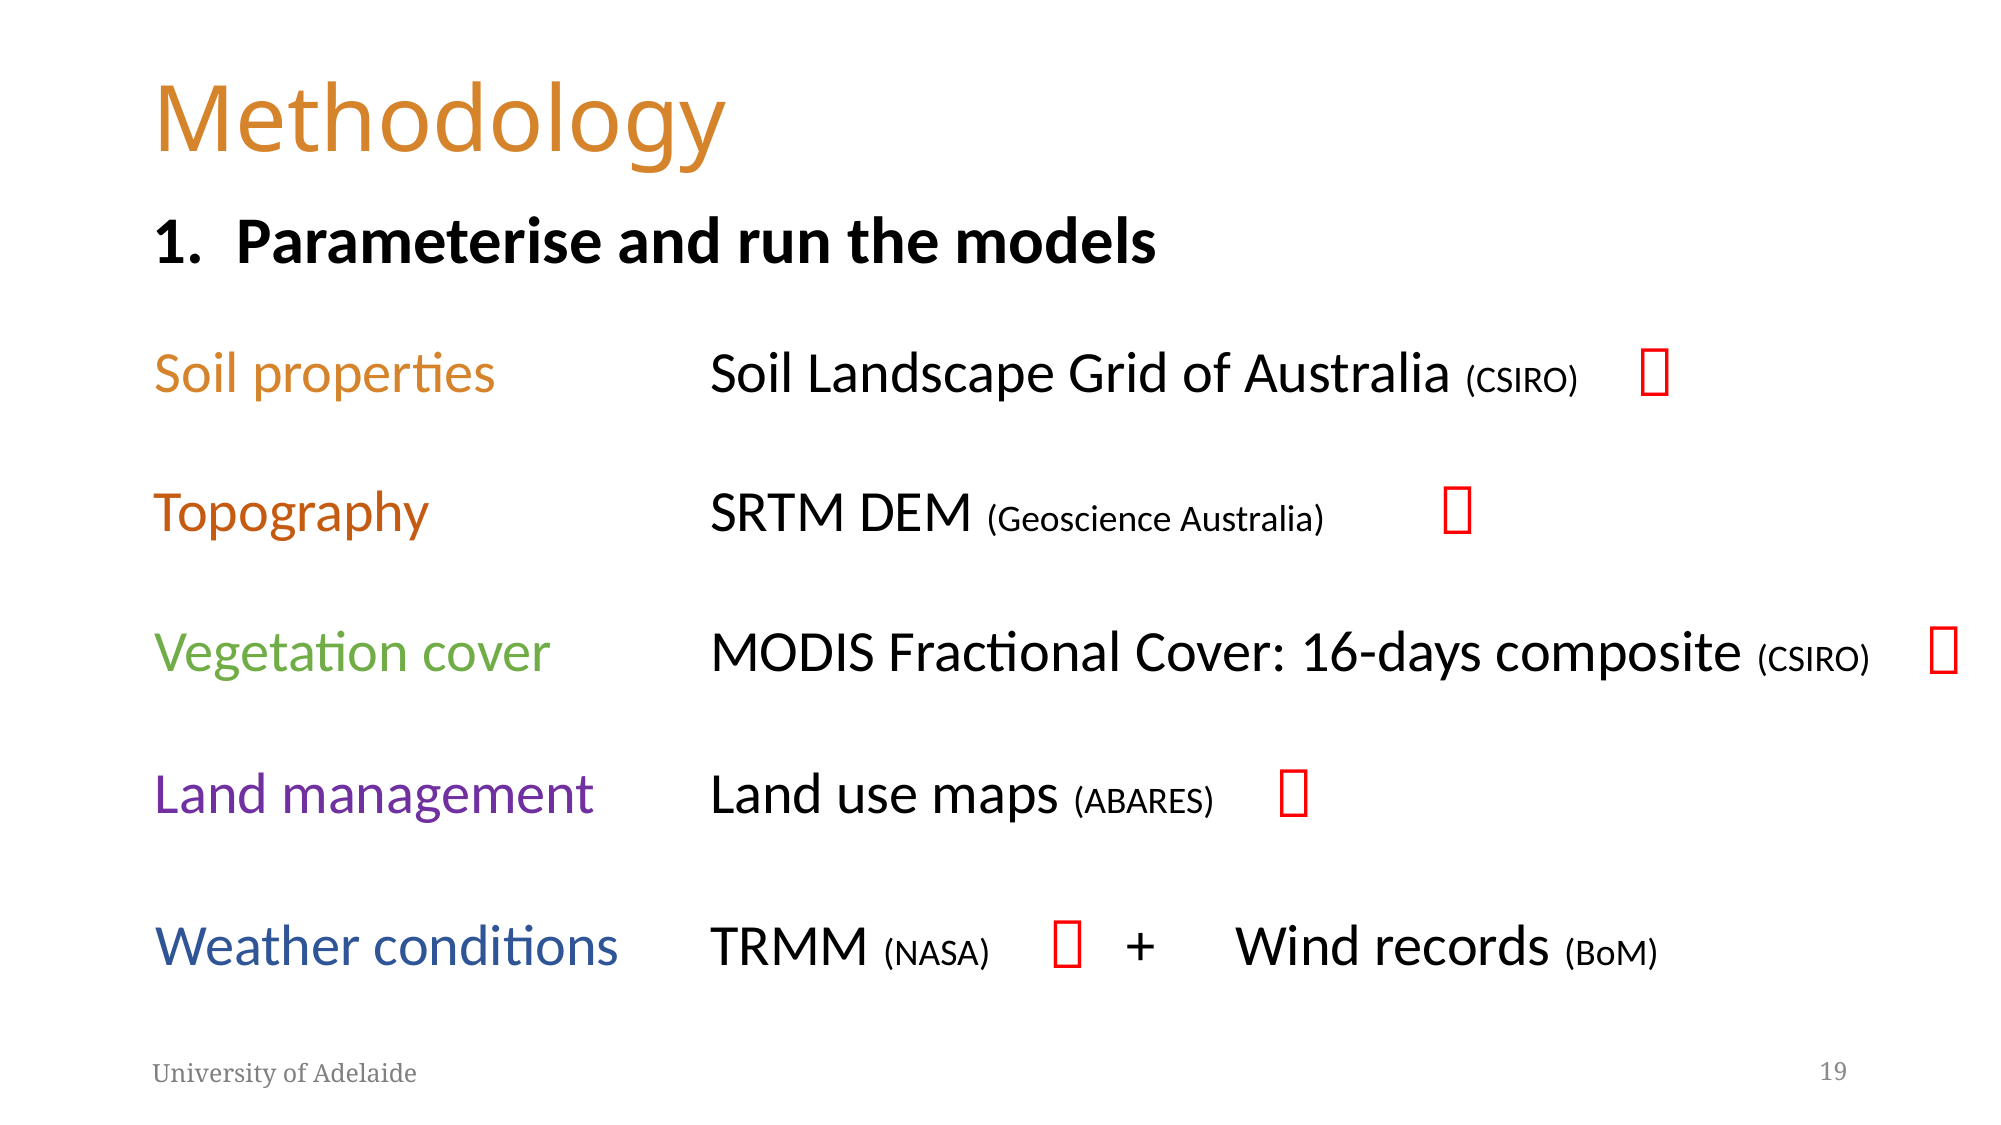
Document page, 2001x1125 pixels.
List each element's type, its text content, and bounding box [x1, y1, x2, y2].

text_box TRMM (NASA) [695, 899, 1027, 984]
text_box + Wind records (BoM) [1112, 899, 1688, 984]
text_box  [1422, 460, 1493, 556]
text_box Soil Landscape Grid of Australia (CSIRO) [695, 327, 1610, 412]
text_box  [1909, 600, 1979, 695]
slide_number 19 [1412, 1042, 1863, 1103]
text_box Vegetation cover [139, 605, 568, 691]
text_box Land use maps (ABARES) [695, 748, 1249, 833]
title Methodology [137, 59, 1863, 185]
text_box Weather conditions [140, 899, 635, 984]
text_box  [1032, 894, 1103, 989]
text_box SRTM DEM (Geoscience Australia) [695, 465, 1387, 551]
text_box  [1259, 743, 1329, 838]
text_box Parameterise and run the models [137, 198, 1863, 292]
slide_number University of Adelaide [137, 1042, 588, 1103]
text_box MODIS Fractional Cover: 16-days composite (CSIRO) [695, 605, 1903, 691]
text_box  [1620, 321, 1690, 417]
text_box Soil properties [139, 327, 512, 412]
text_box Land management [140, 748, 611, 833]
text_box Topography [139, 465, 445, 551]
